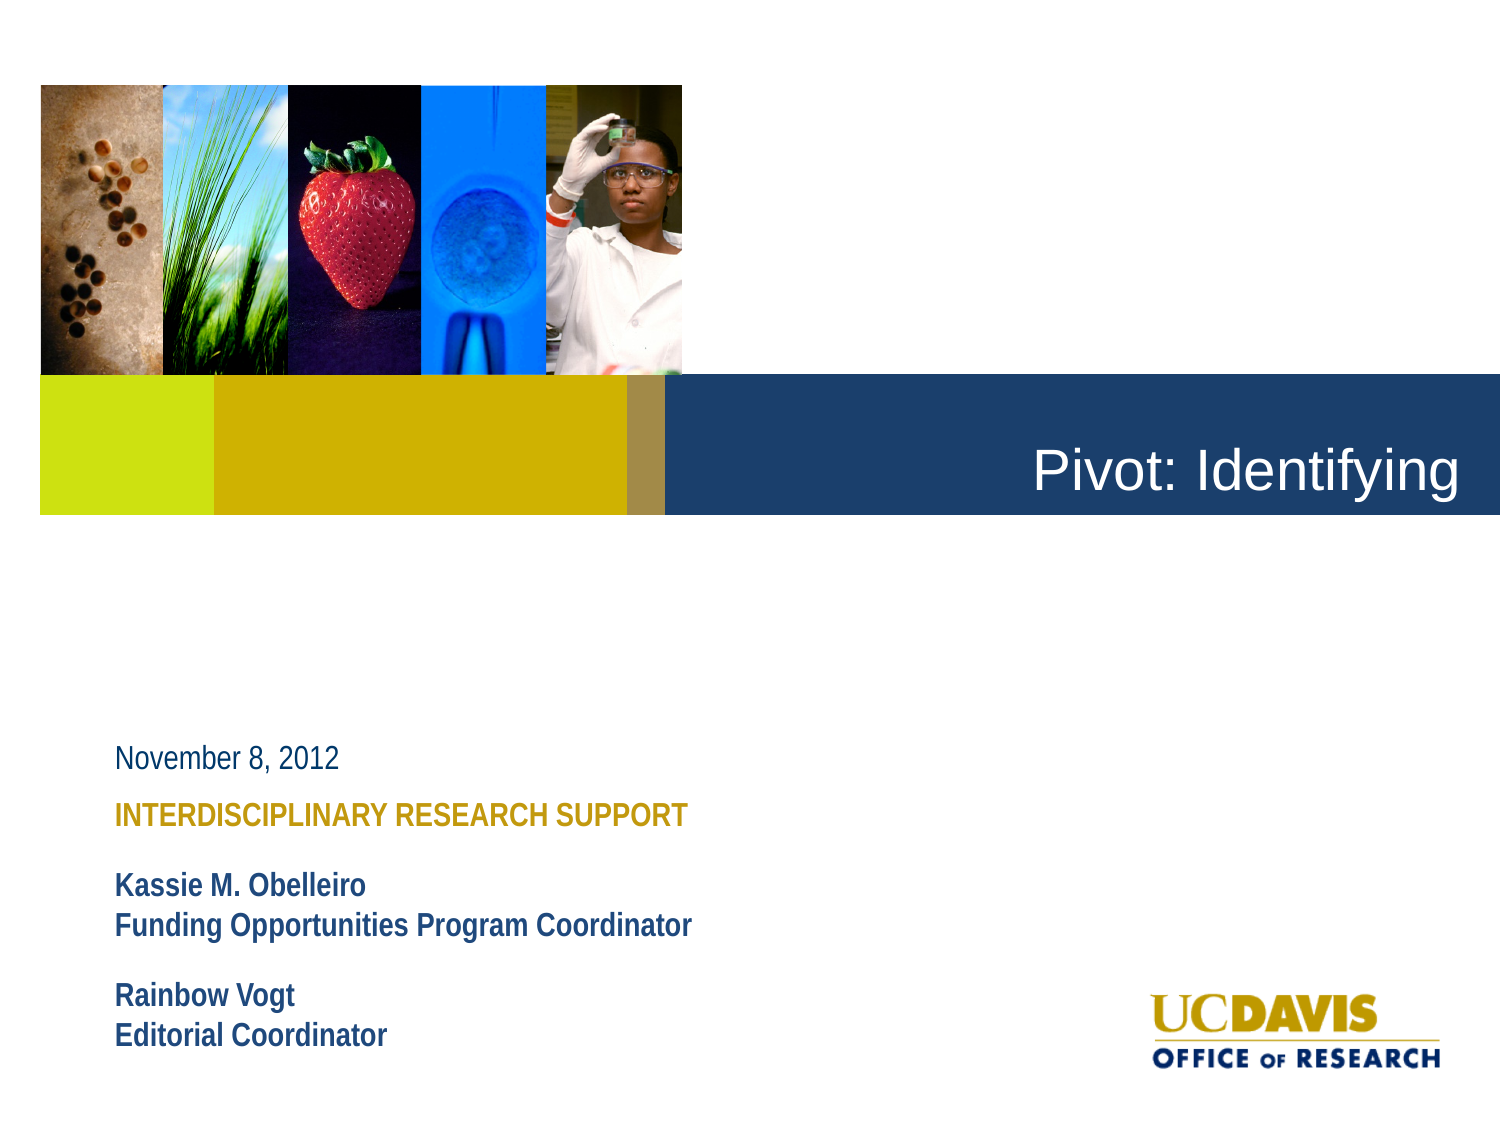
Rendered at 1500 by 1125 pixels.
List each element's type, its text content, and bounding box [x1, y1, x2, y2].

picture [40, 85, 1500, 515]
list Pivot: Identifying [64, 397, 1477, 538]
text_box INTERDISCIPLINARY RESEARCH SUPPORT Kassie M. Obelleiro Funding Opportunities Program Coordinator Rainbow Vogt Editorial Coordinator [99, 785, 863, 1061]
picture [1147, 987, 1448, 1076]
text_box November 8, 2012 [99, 728, 675, 784]
